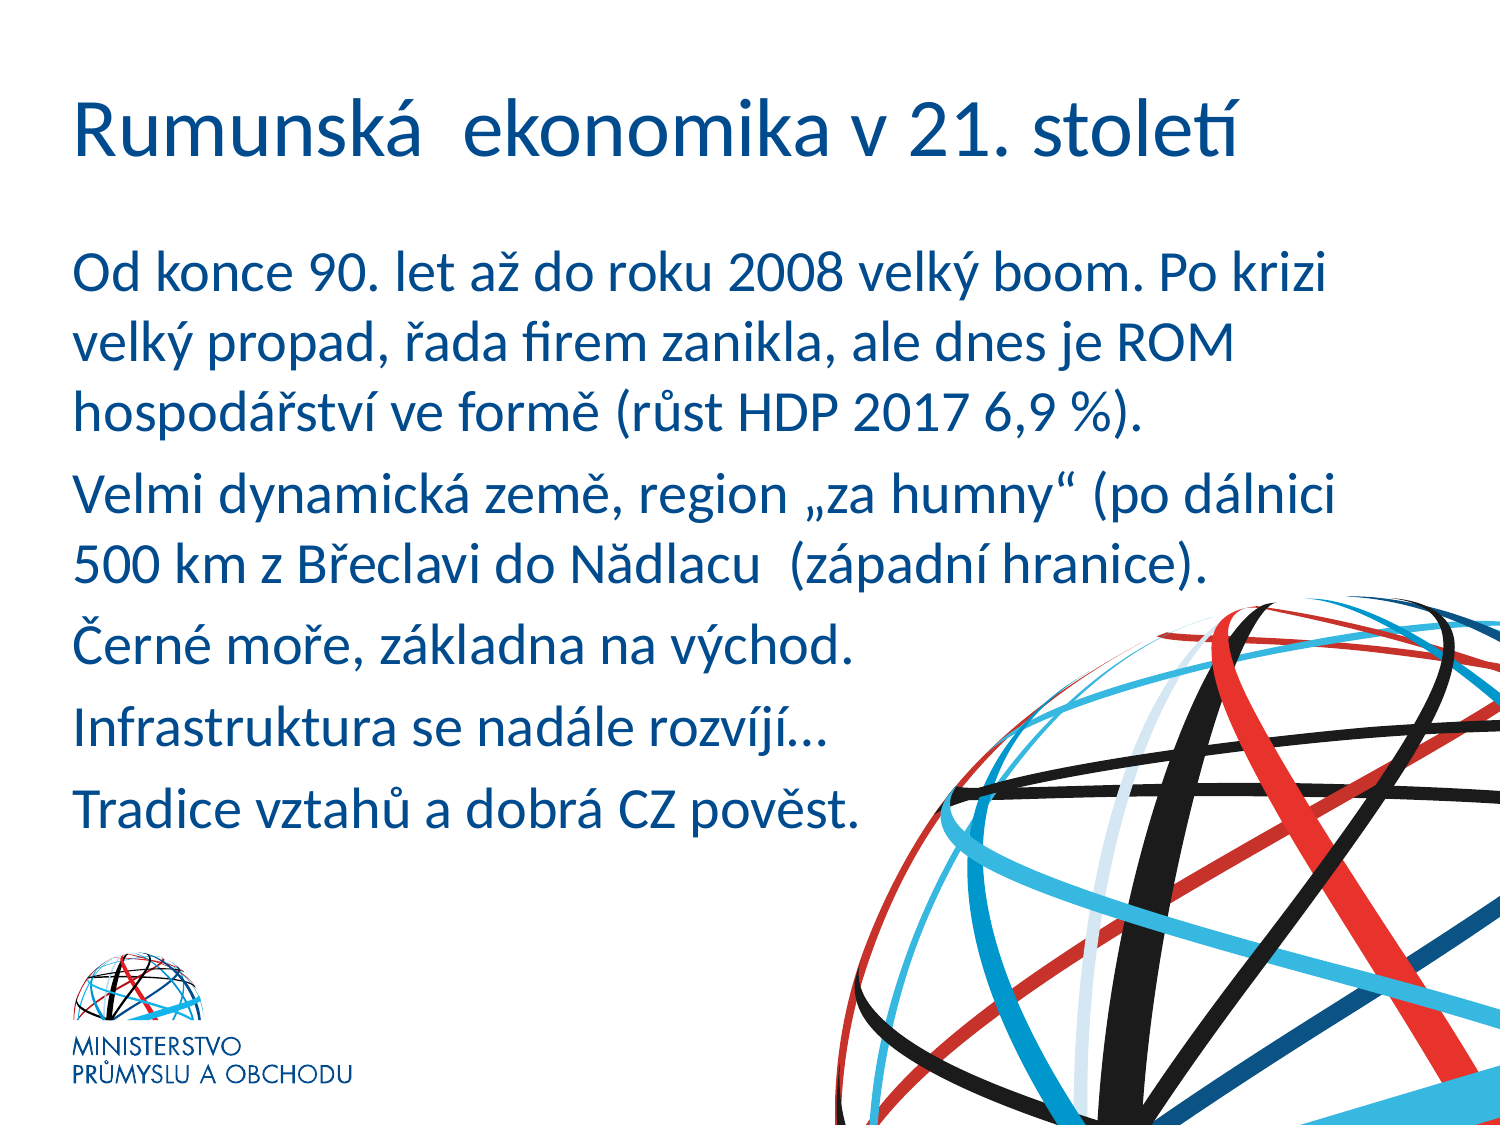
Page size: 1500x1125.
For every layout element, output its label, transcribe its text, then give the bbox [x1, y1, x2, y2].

subtitle Od konce 90. let až do roku 2008 velký boom. Po krizi velký propad, řada firem zanikla, ale dnes je ROM hospodářství ve formě (růst HDP 2017 6,9 %). Velmi dynamická země, region „za humny“ (po dálnici 500 km z Břeclavi do Nădlacu (západní hranice). Černé moře, základna na východ. Infrastruktura se nadále rozvíjí… Tradice vztahů a dobrá CZ pověst. [72, 174, 1425, 470]
picture [131, 953, 145, 959]
picture [191, 985, 198, 996]
title Rumunská ekonomika v 21. století [72, 73, 1425, 174]
picture [1060, 671, 1090, 691]
picture [165, 960, 177, 968]
picture [92, 961, 106, 975]
picture [200, 1002, 204, 1016]
